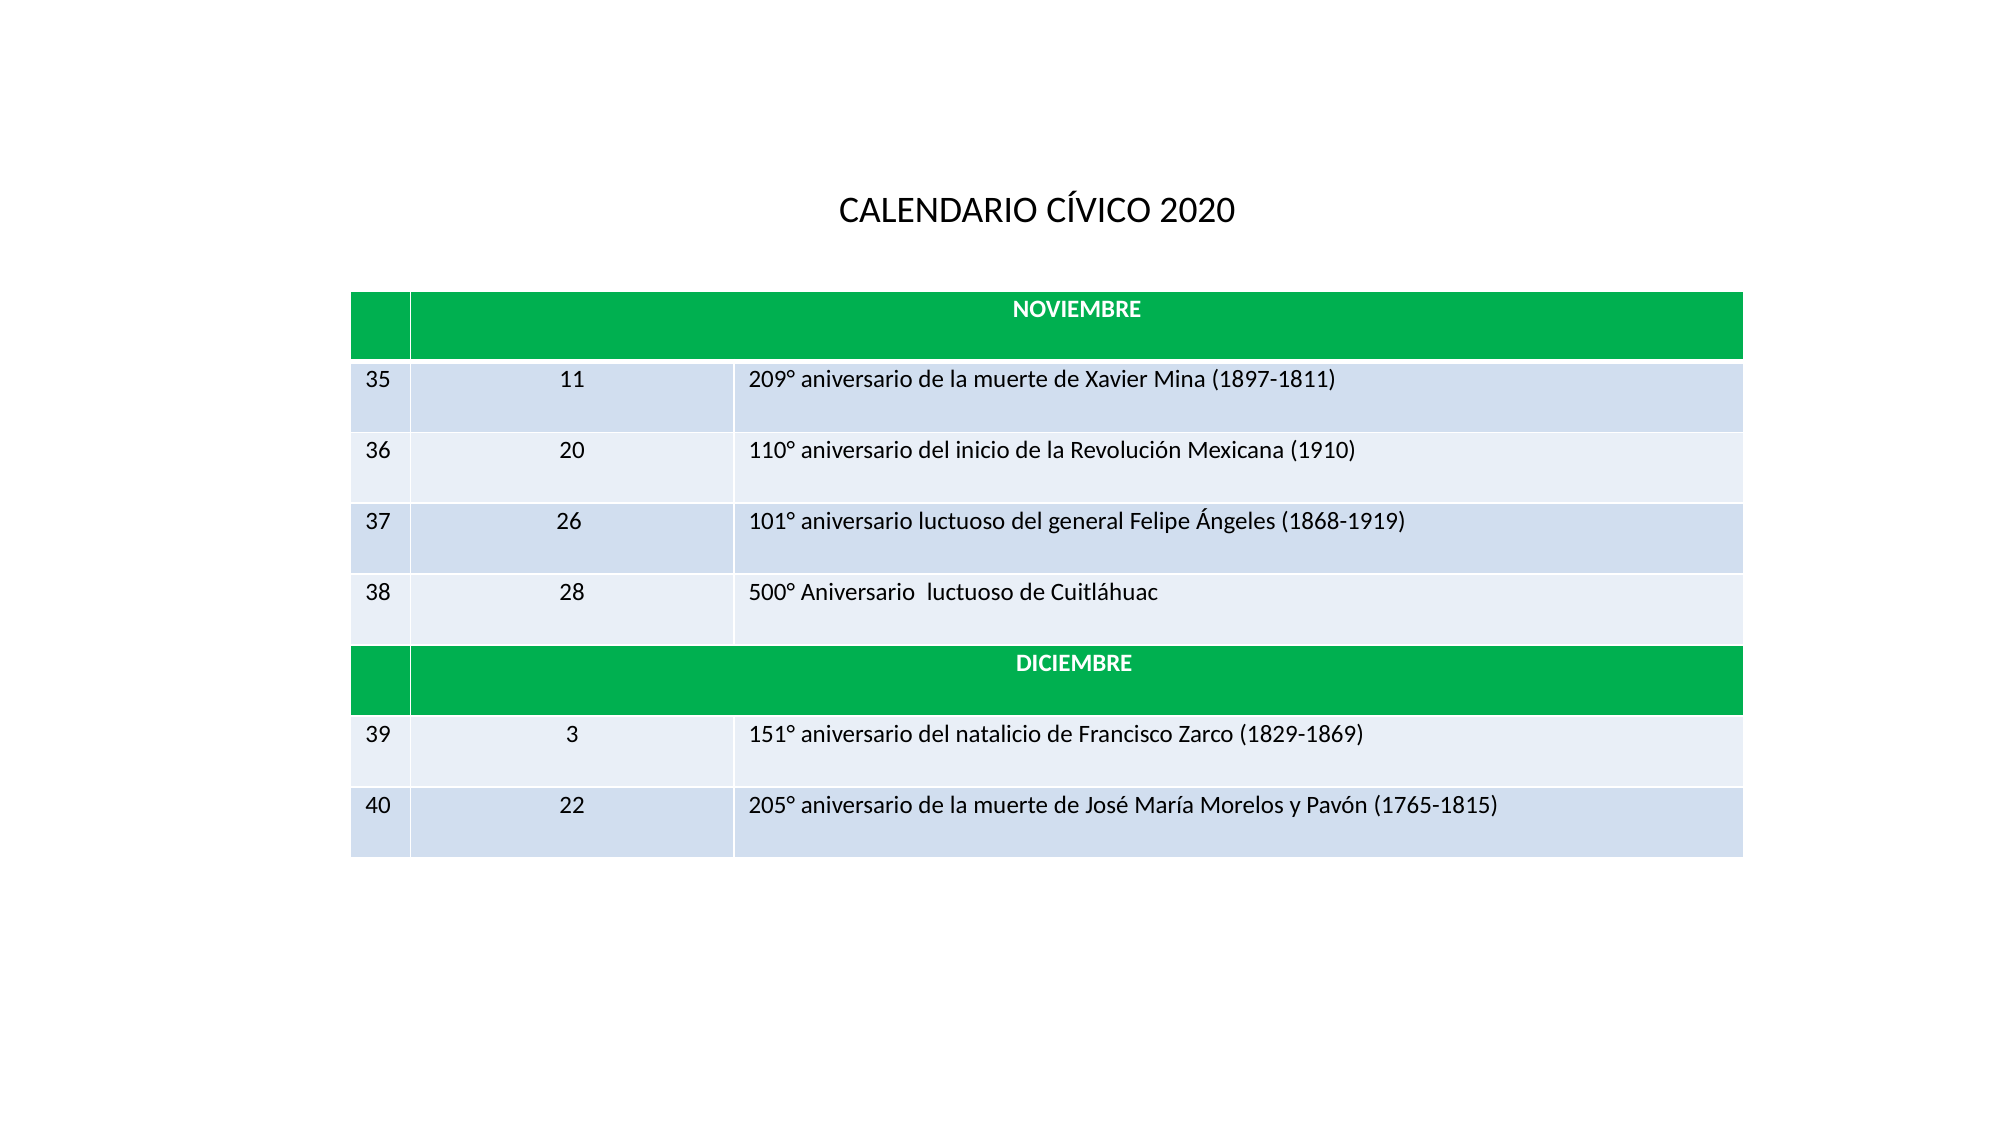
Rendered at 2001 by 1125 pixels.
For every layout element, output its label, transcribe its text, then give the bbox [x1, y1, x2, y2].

table_cell 26 [411, 504, 733, 573]
table_header [351, 292, 410, 359]
table_cell 36 [351, 433, 410, 502]
table_cell 110° aniversario del inicio de la Revolución Mexicana (1910) [735, 433, 1743, 502]
table_cell 205° aniversario de la muerte de José María Morelos y Pavón (1765-1815) [735, 788, 1743, 857]
table_cell 101° aniversario luctuoso del general Felipe Ángeles (1868-1919) [735, 504, 1743, 573]
table_cell 151° aniversario del natalicio de Francisco Zarco (1829-1869) [735, 717, 1743, 786]
text_box CALENDARIO CÍVICO 2020 [824, 177, 1251, 238]
table_cell 40 [351, 788, 410, 857]
table_cell 22 [411, 788, 733, 857]
table_cell 37 [351, 504, 410, 573]
table_cell 20 [411, 433, 733, 502]
table_cell [351, 646, 410, 715]
table_cell DICIEMBRE [411, 646, 1743, 715]
table_cell 209° aniversario de la muerte de Xavier Mina (1897-1811) [735, 364, 1743, 432]
table_cell 28 [411, 575, 733, 644]
table_cell 35 [351, 364, 410, 432]
table_cell 39 [351, 717, 410, 786]
table_cell 11 [411, 364, 733, 432]
table_header NOVIEMBRE [411, 292, 1743, 359]
table_cell 500° Aniversario luctuoso de Cuitláhuac [735, 575, 1743, 644]
table_cell 3 [411, 717, 733, 786]
table_cell 38 [351, 575, 410, 644]
